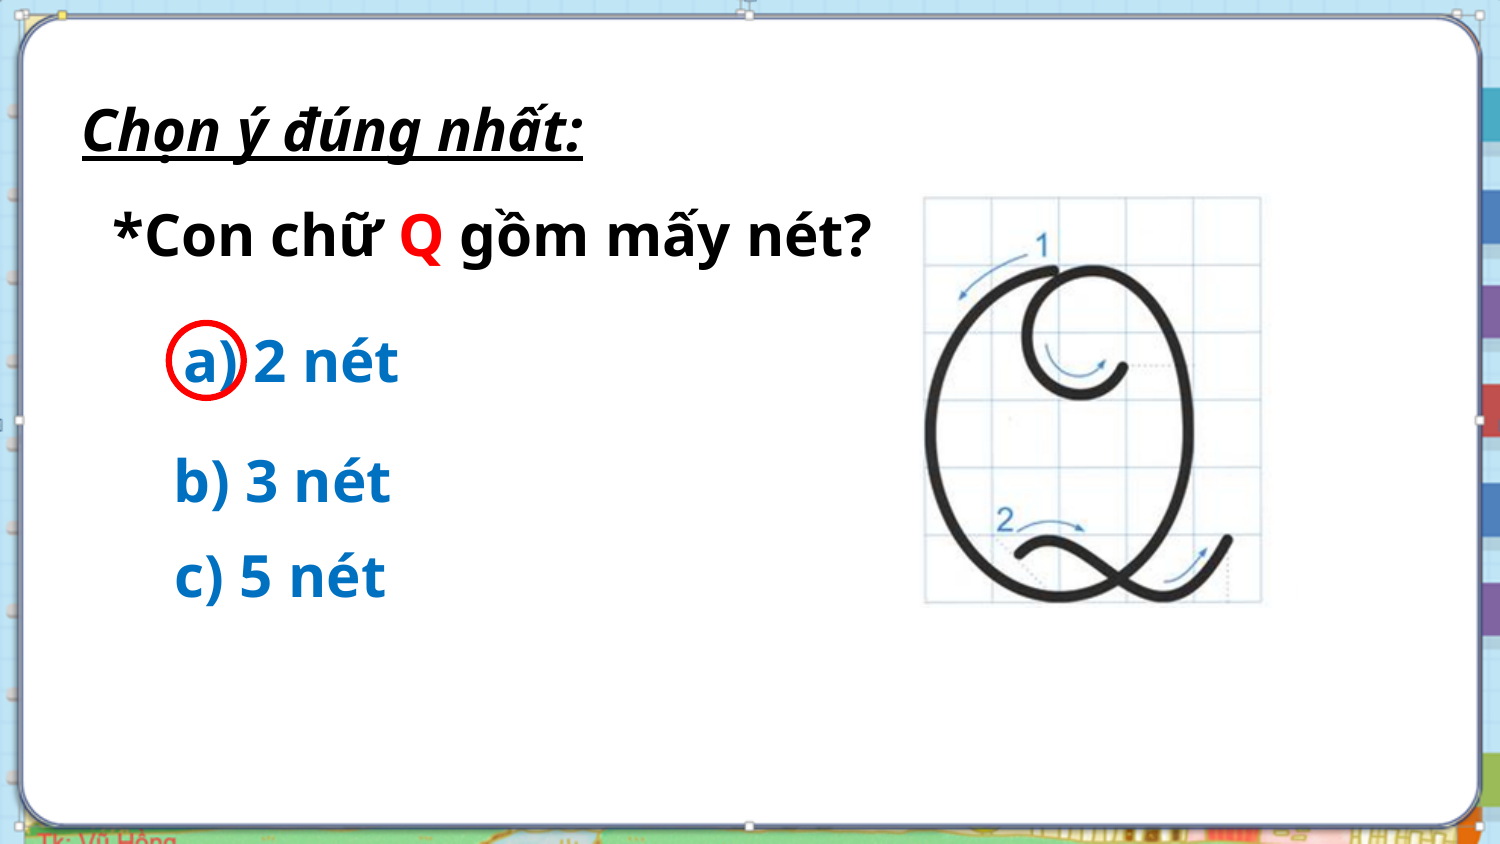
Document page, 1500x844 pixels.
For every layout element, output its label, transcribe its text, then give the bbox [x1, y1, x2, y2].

text_box *Con chữ Q gồm mấy nét? [67, 217, 890, 272]
text_box Chọn ý đúng nhất: [67, 85, 669, 171]
picture [0, 0, 1500, 844]
text_box b) 3 nét [158, 437, 422, 522]
text_box c) 5 nét [160, 531, 493, 617]
text_box [167, 321, 245, 399]
text_box a) 2 nét [168, 317, 432, 402]
